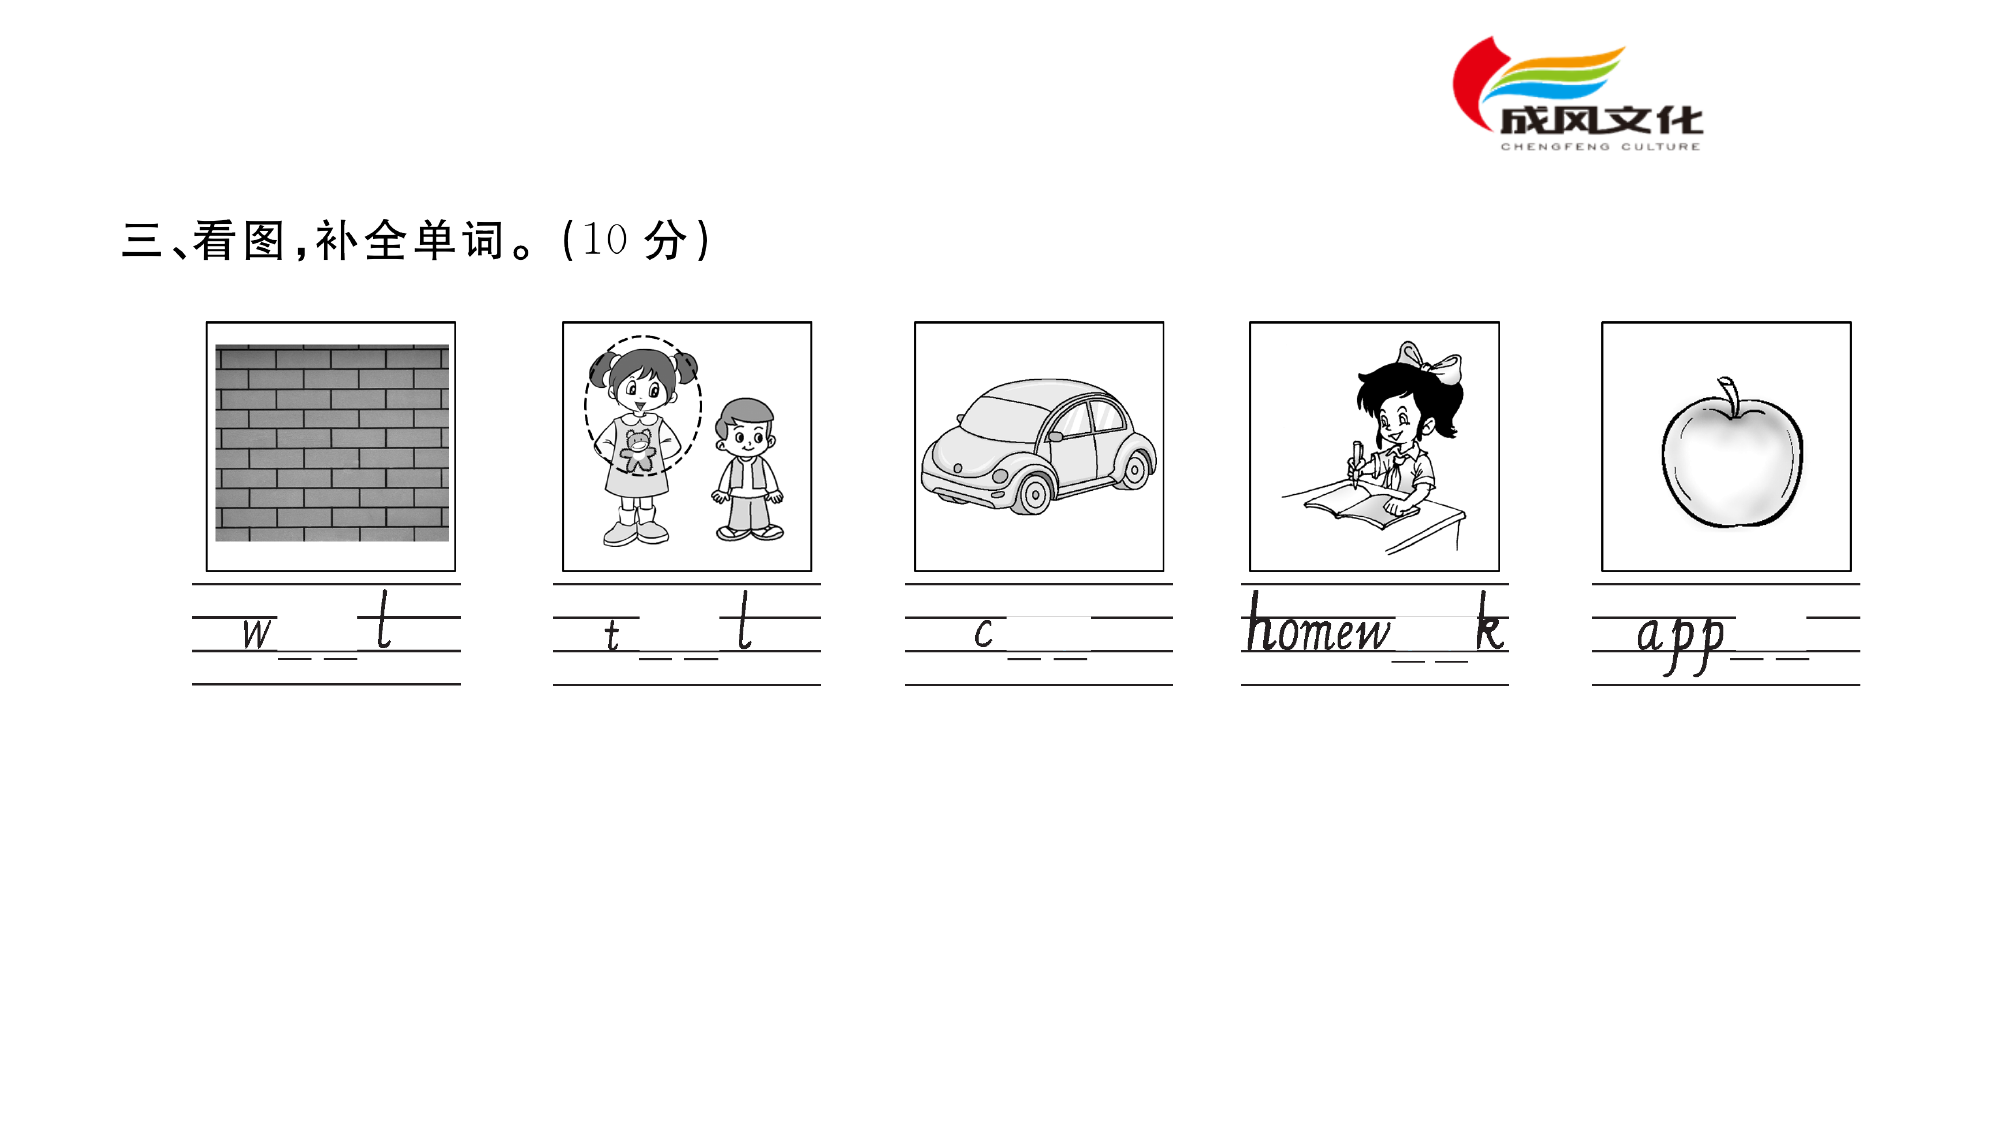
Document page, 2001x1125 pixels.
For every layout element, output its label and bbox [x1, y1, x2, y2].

picture [118, 30, 2000, 712]
